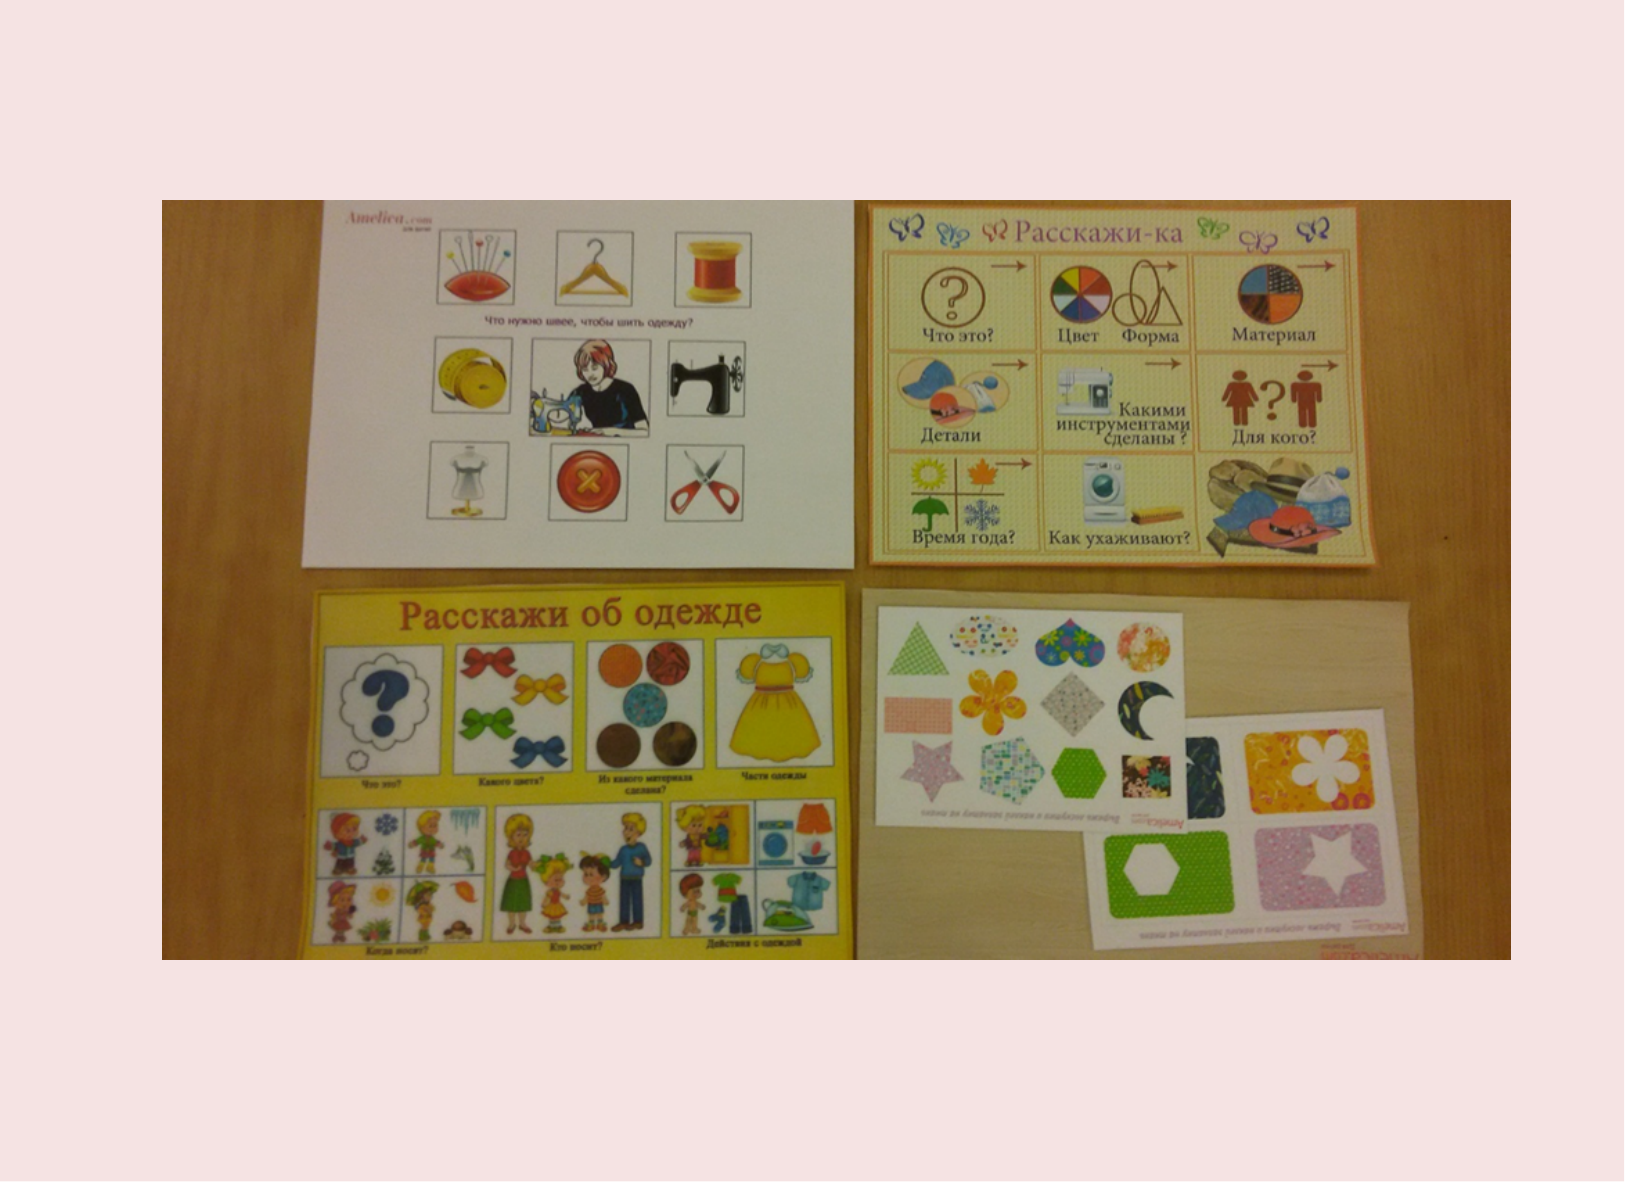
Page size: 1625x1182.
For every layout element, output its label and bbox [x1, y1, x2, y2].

picture [162, 200, 1511, 960]
